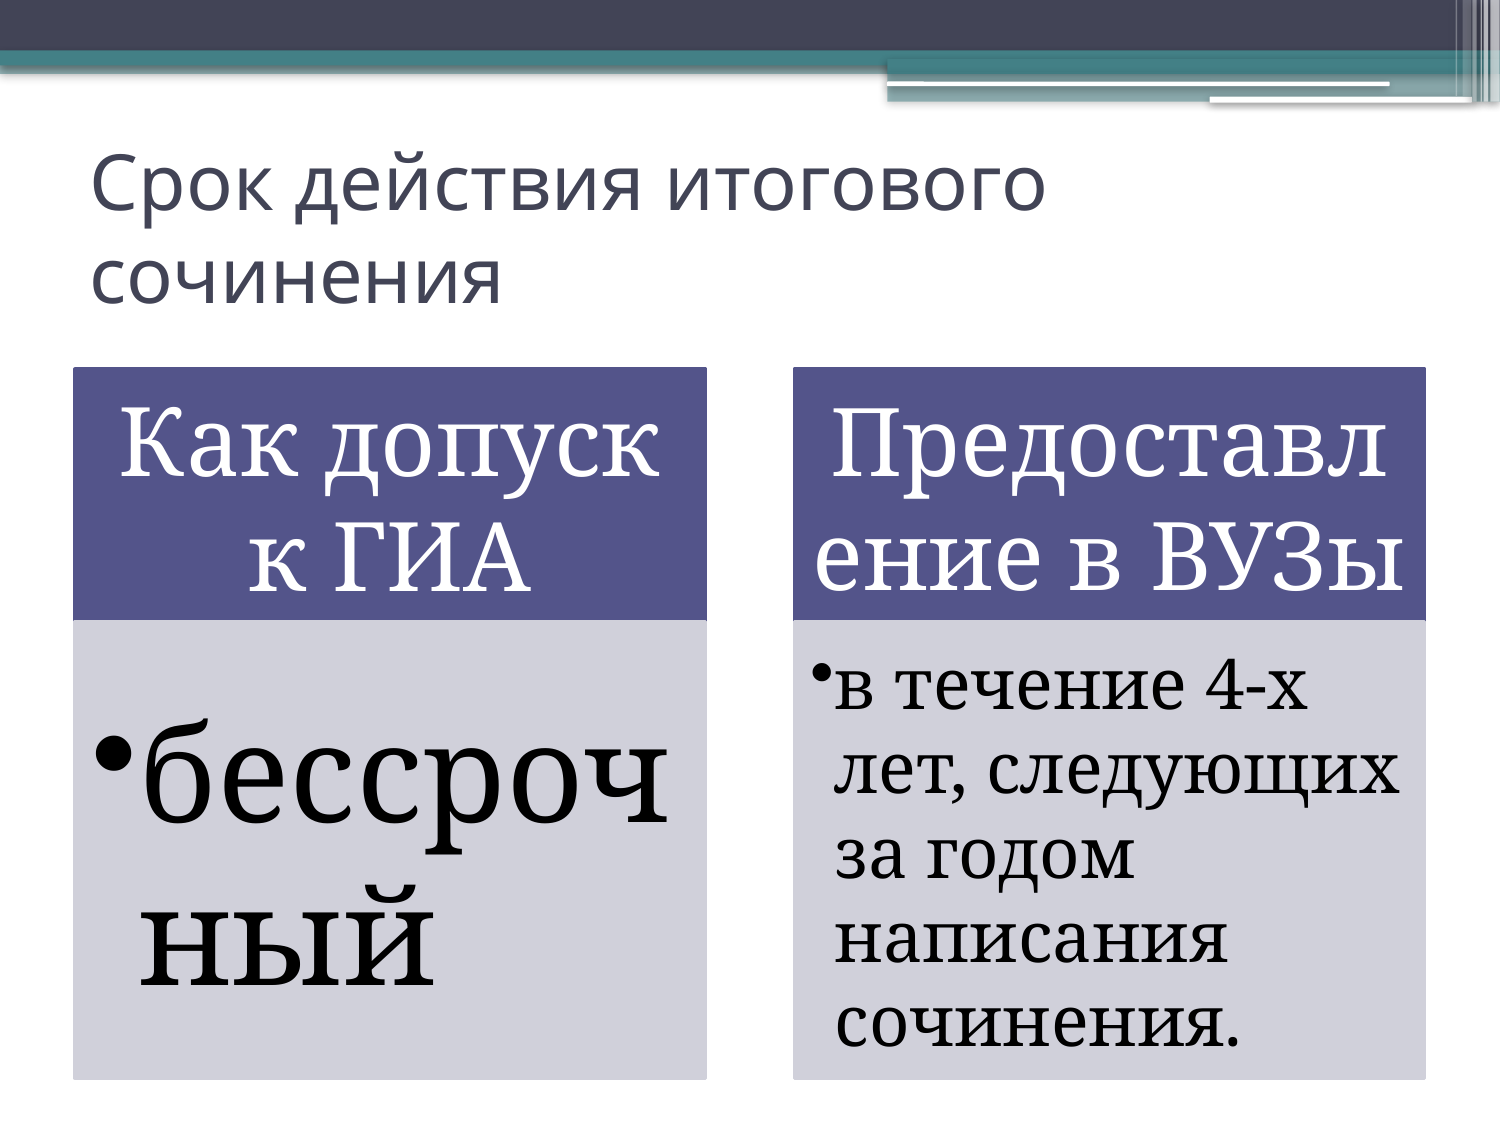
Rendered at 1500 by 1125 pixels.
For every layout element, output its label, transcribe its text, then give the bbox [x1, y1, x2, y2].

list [74, 368, 1426, 1079]
title Срок действия итогового сочинения [75, 125, 1425, 327]
